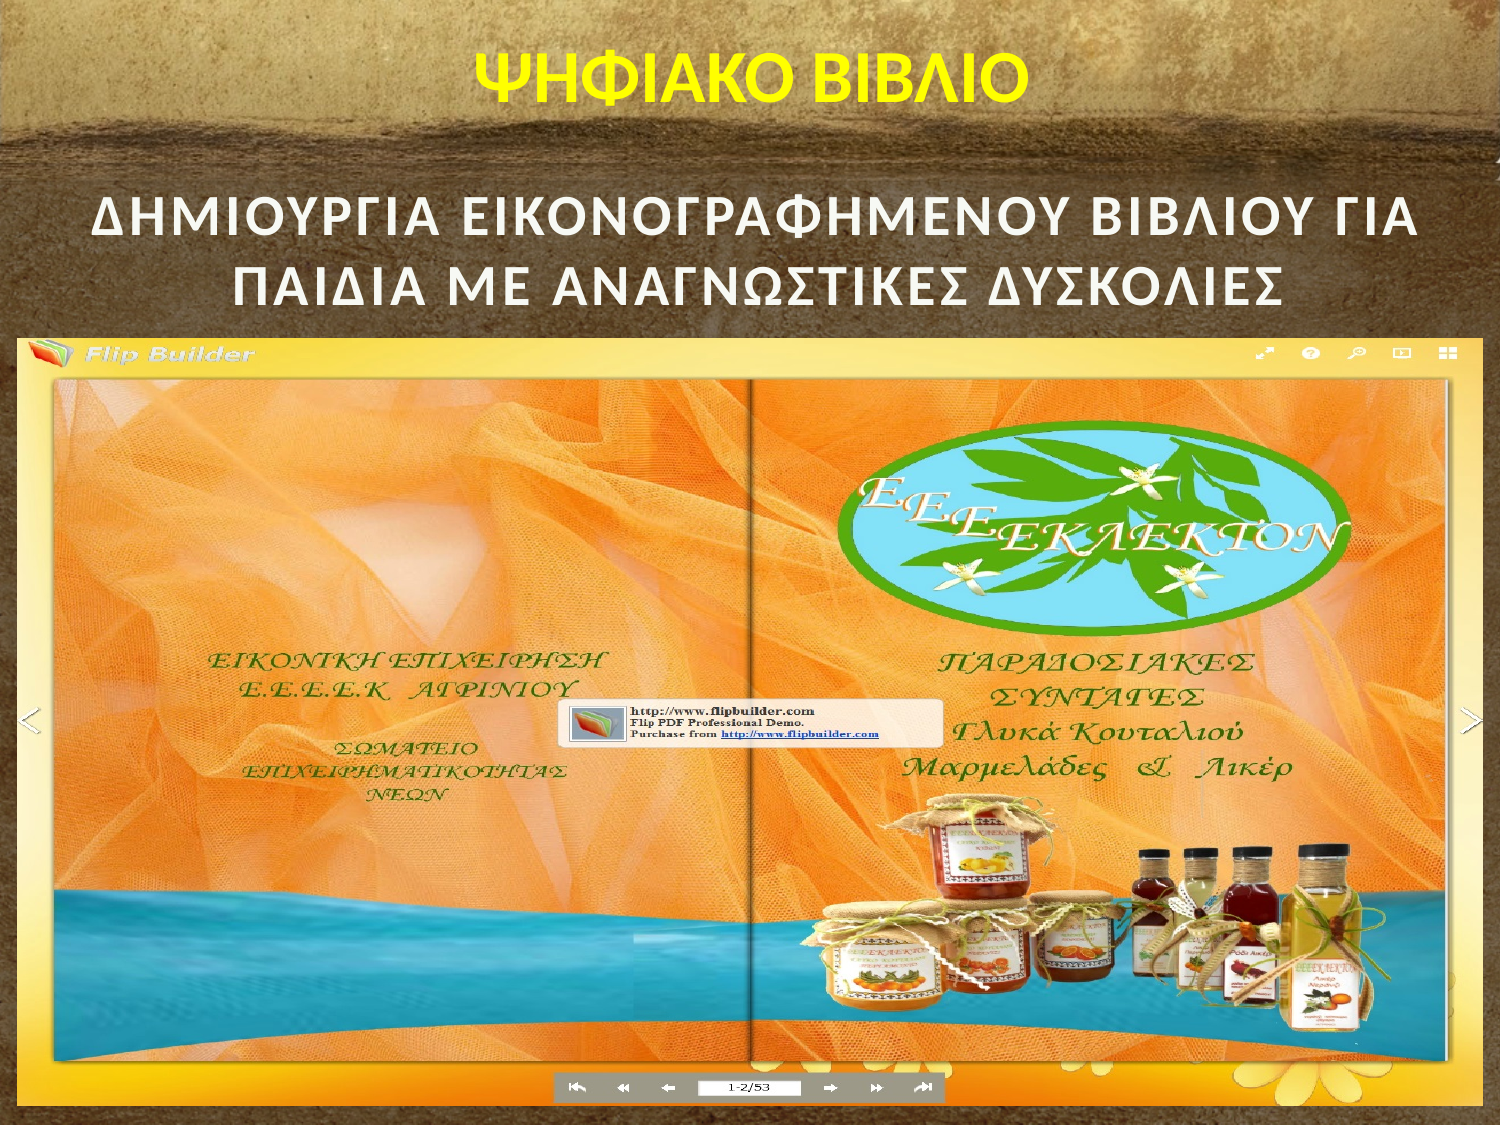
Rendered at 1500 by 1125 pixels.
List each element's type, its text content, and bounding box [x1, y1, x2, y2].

picture [0, 0, 1500, 1125]
text_box ΔΗΜΙΟΥΡΓΙΑ ΕΙΚΟΝΟΓΡΑΦΗΜΕΝΟΥ ΒΙΒΛΙΟΥ ΓΙΑ ΠΑΙΔΙΑ ΜΕ ΑΝΑΓΝΩΣΤΙΚΕΣ ΔΥΣΚΟΛΙΕΣ [57, 170, 1459, 325]
list [52, 160, 1426, 336]
title ΨΗΦΙΑΚΟ ΒΙΒΛΙΟ [76, 18, 1428, 126]
